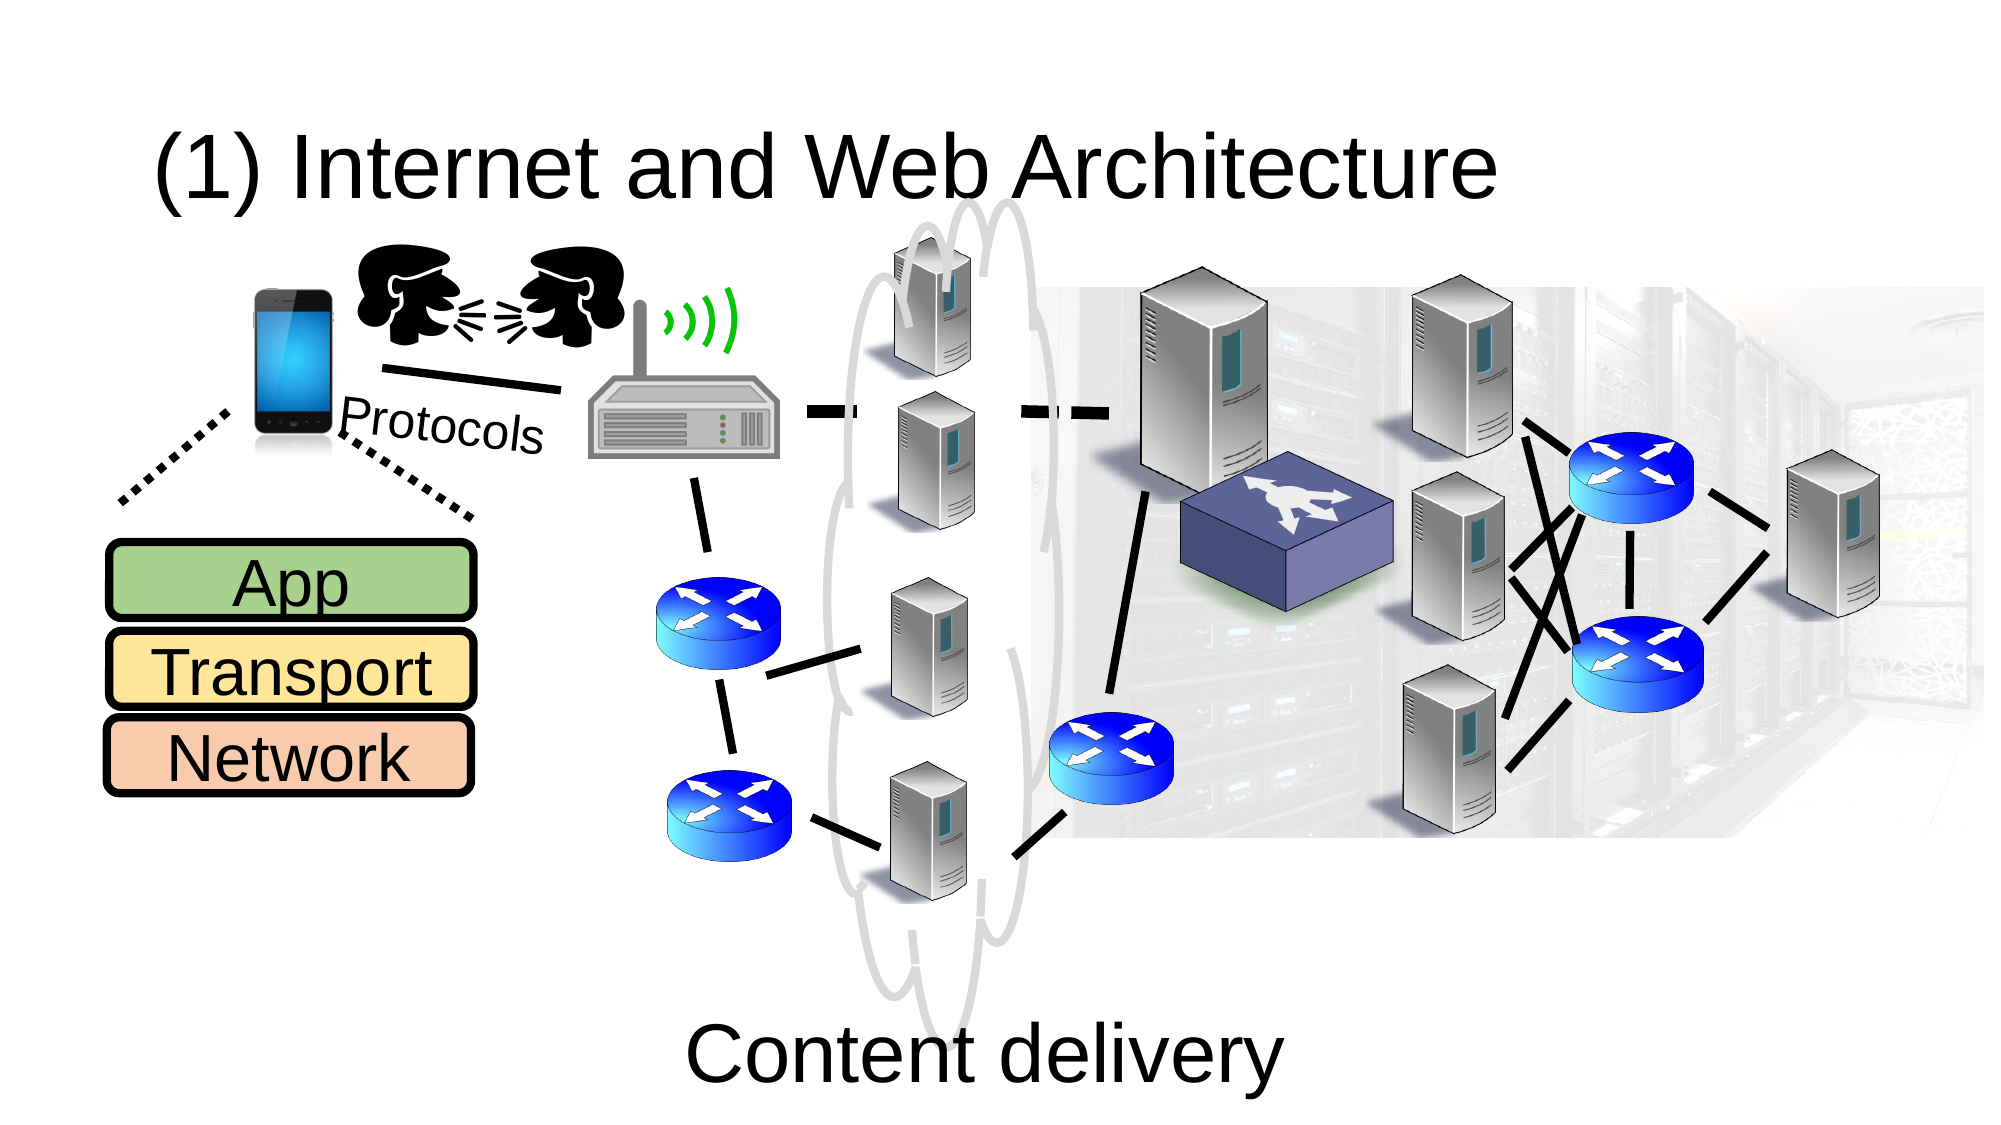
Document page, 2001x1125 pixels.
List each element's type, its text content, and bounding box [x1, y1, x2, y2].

picture [863, 237, 971, 380]
picture [656, 577, 781, 670]
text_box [1511, 577, 1568, 652]
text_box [1709, 491, 1769, 529]
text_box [719, 679, 733, 754]
text_box [826, 201, 1033, 991]
text_box Content delivery [669, 991, 1417, 1107]
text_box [811, 817, 881, 848]
text_box App [108, 540, 475, 620]
picture [227, 241, 486, 459]
text_box Transport [108, 629, 475, 708]
picture [860, 577, 968, 720]
picture [867, 391, 975, 533]
picture [1031, 266, 1984, 838]
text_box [1511, 507, 1525, 514]
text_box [1523, 420, 1570, 454]
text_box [693, 477, 708, 553]
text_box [766, 648, 861, 676]
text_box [1504, 514, 1583, 719]
text_box Network [105, 716, 473, 795]
picture [494, 243, 780, 459]
picture [859, 761, 966, 904]
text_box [382, 367, 561, 391]
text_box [339, 432, 477, 522]
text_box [1013, 811, 1065, 858]
picture [667, 769, 792, 862]
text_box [1109, 491, 1146, 694]
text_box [1507, 700, 1570, 771]
text_box Protocols [358, 375, 644, 485]
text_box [1525, 436, 1578, 645]
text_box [1705, 552, 1767, 623]
title (1) Internet and Web Architecture [137, 59, 1863, 278]
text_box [120, 411, 228, 504]
